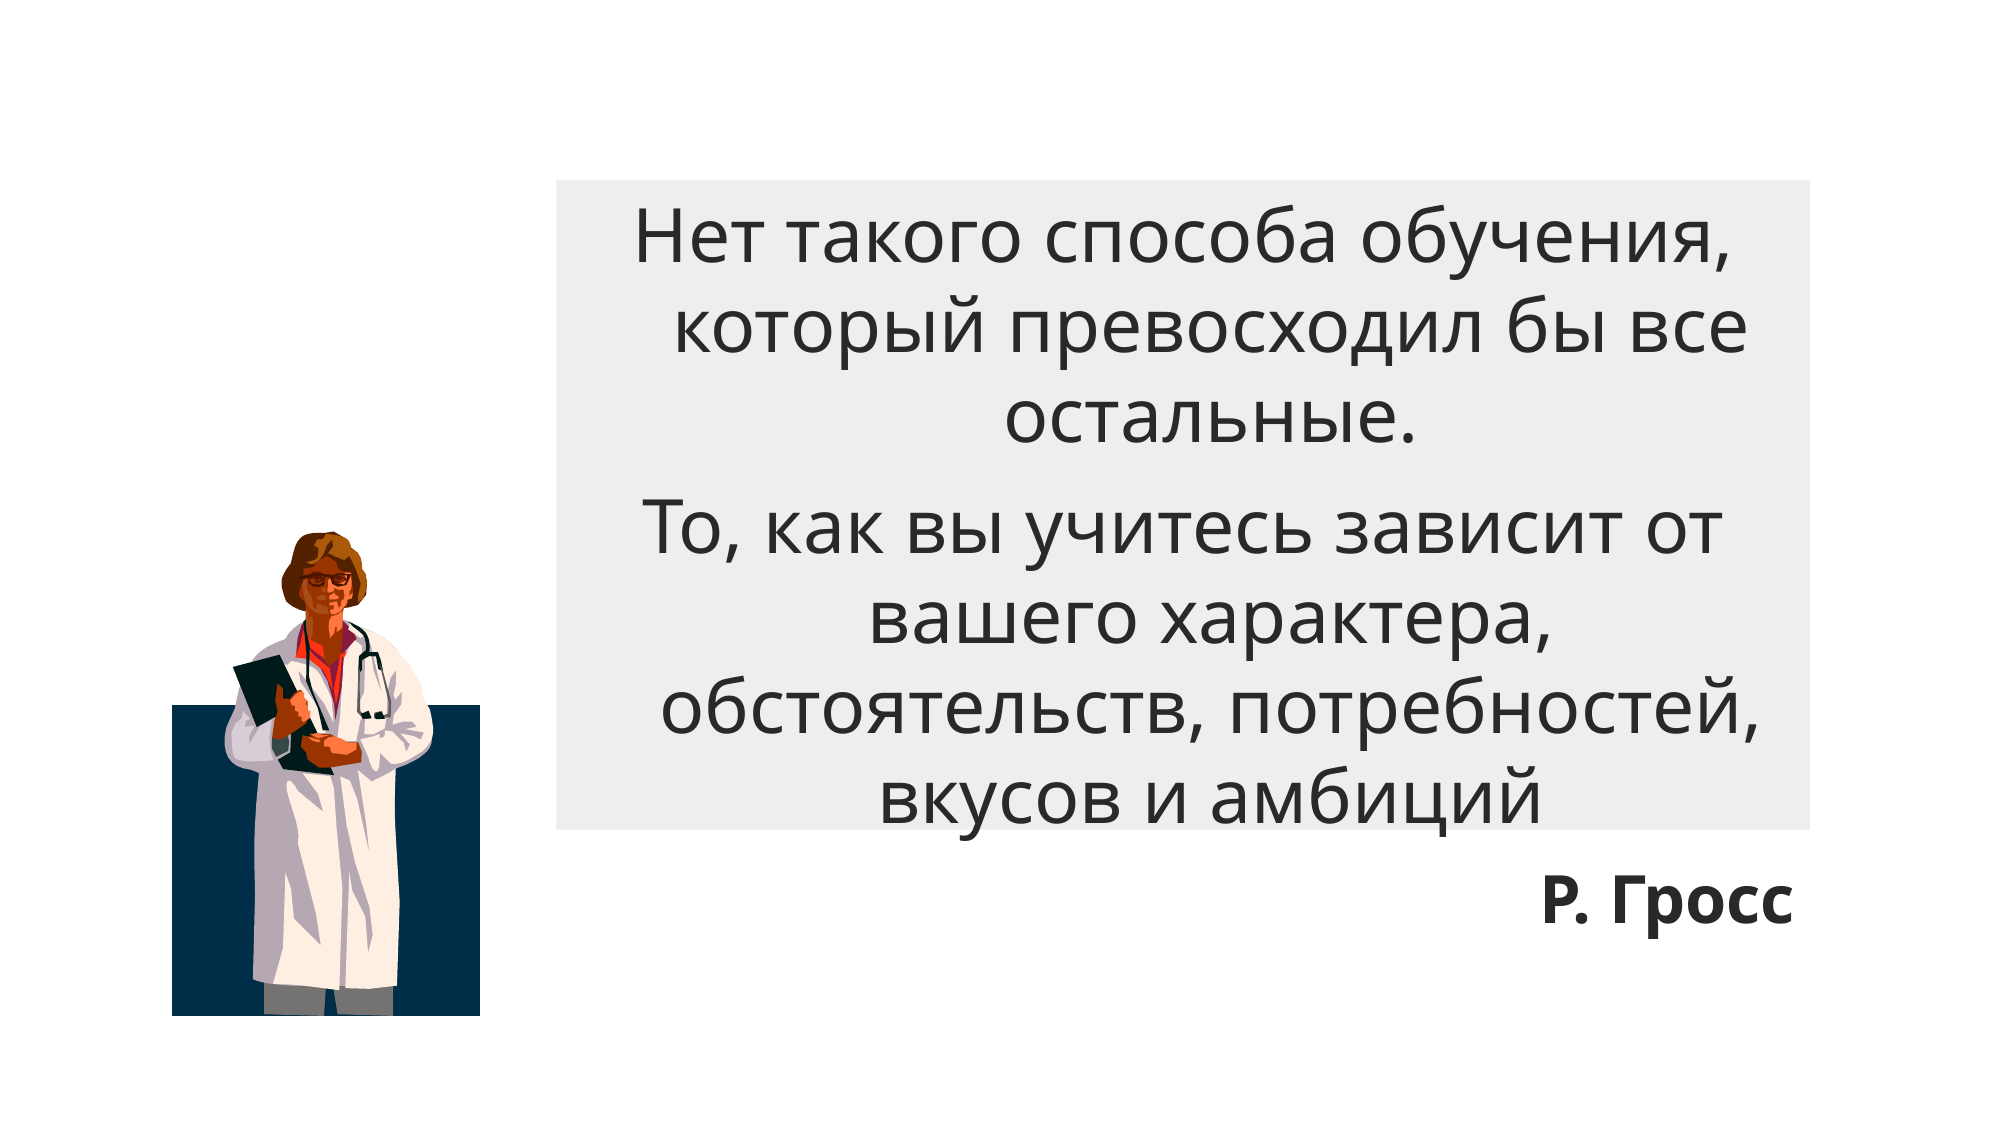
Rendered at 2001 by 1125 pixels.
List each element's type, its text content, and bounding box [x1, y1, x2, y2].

text_box Нет такого способа обучения, который превосходил бы все остальные. То, как вы учитесь зависит от вашего характера, обстоятельств, потребностей, вкусов и амбиций Р. Гросс [556, 179, 1810, 830]
picture [171, 531, 481, 1016]
